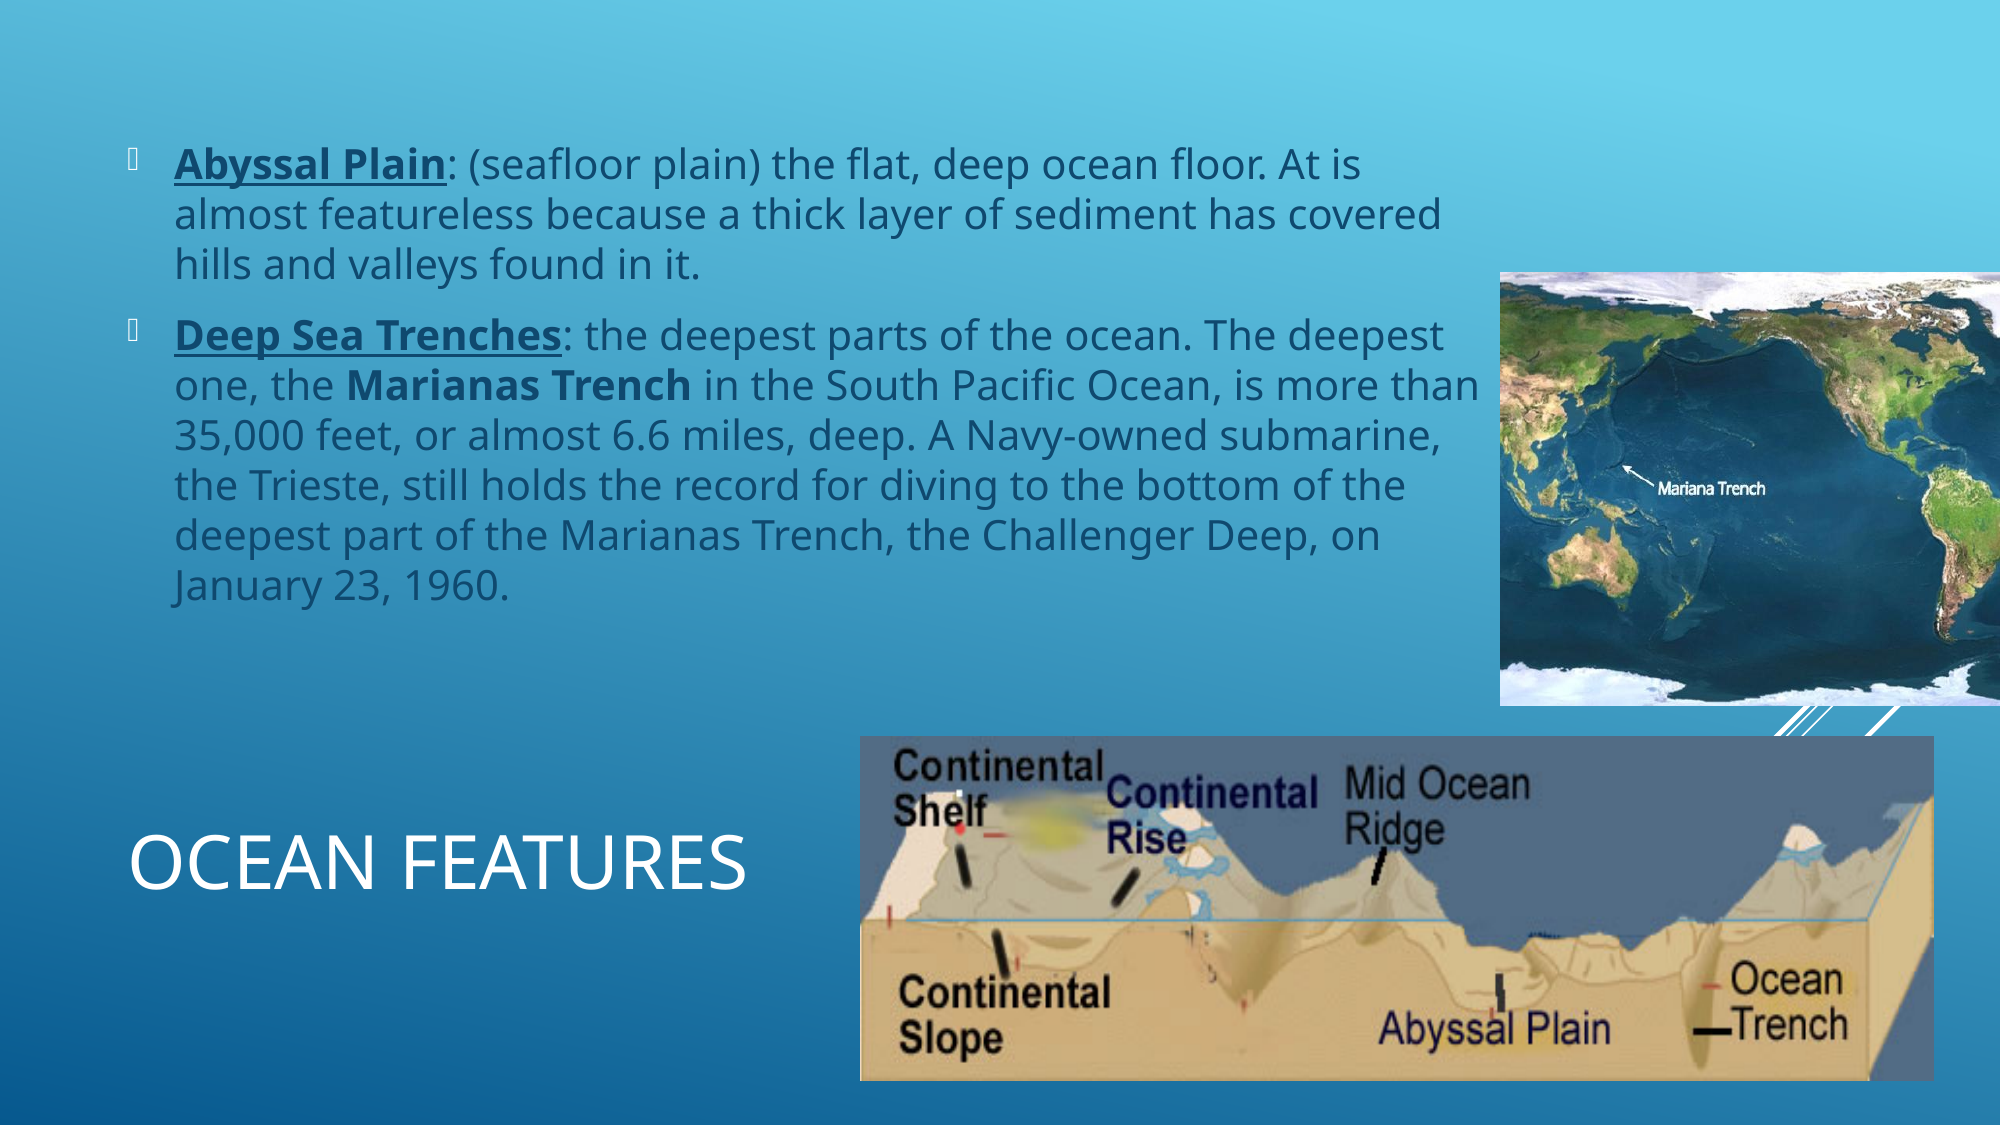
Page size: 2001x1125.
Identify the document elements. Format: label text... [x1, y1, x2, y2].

title Ocean features [112, 736, 860, 984]
picture [1500, 272, 2000, 706]
picture [860, 735, 1934, 1081]
list Abyssal Plain: (seafloor plain) the flat, deep ocean floor. At is almost featureless because a thick layer of sediment has covered hills and valleys found in it. Deep Sea Trenches: the deepest parts of the ocean. The deepest one, the Marianas Trench in the South Pacific Ocean, is more than 35,000 feet, or almost 6.6 miles, deep. A Navy-owned submarine, the Trieste, still holds the record for diving to the bottom of the deepest part of the Marianas Trench, the Challenger Deep, on January 23, 1960. [112, 112, 1513, 706]
